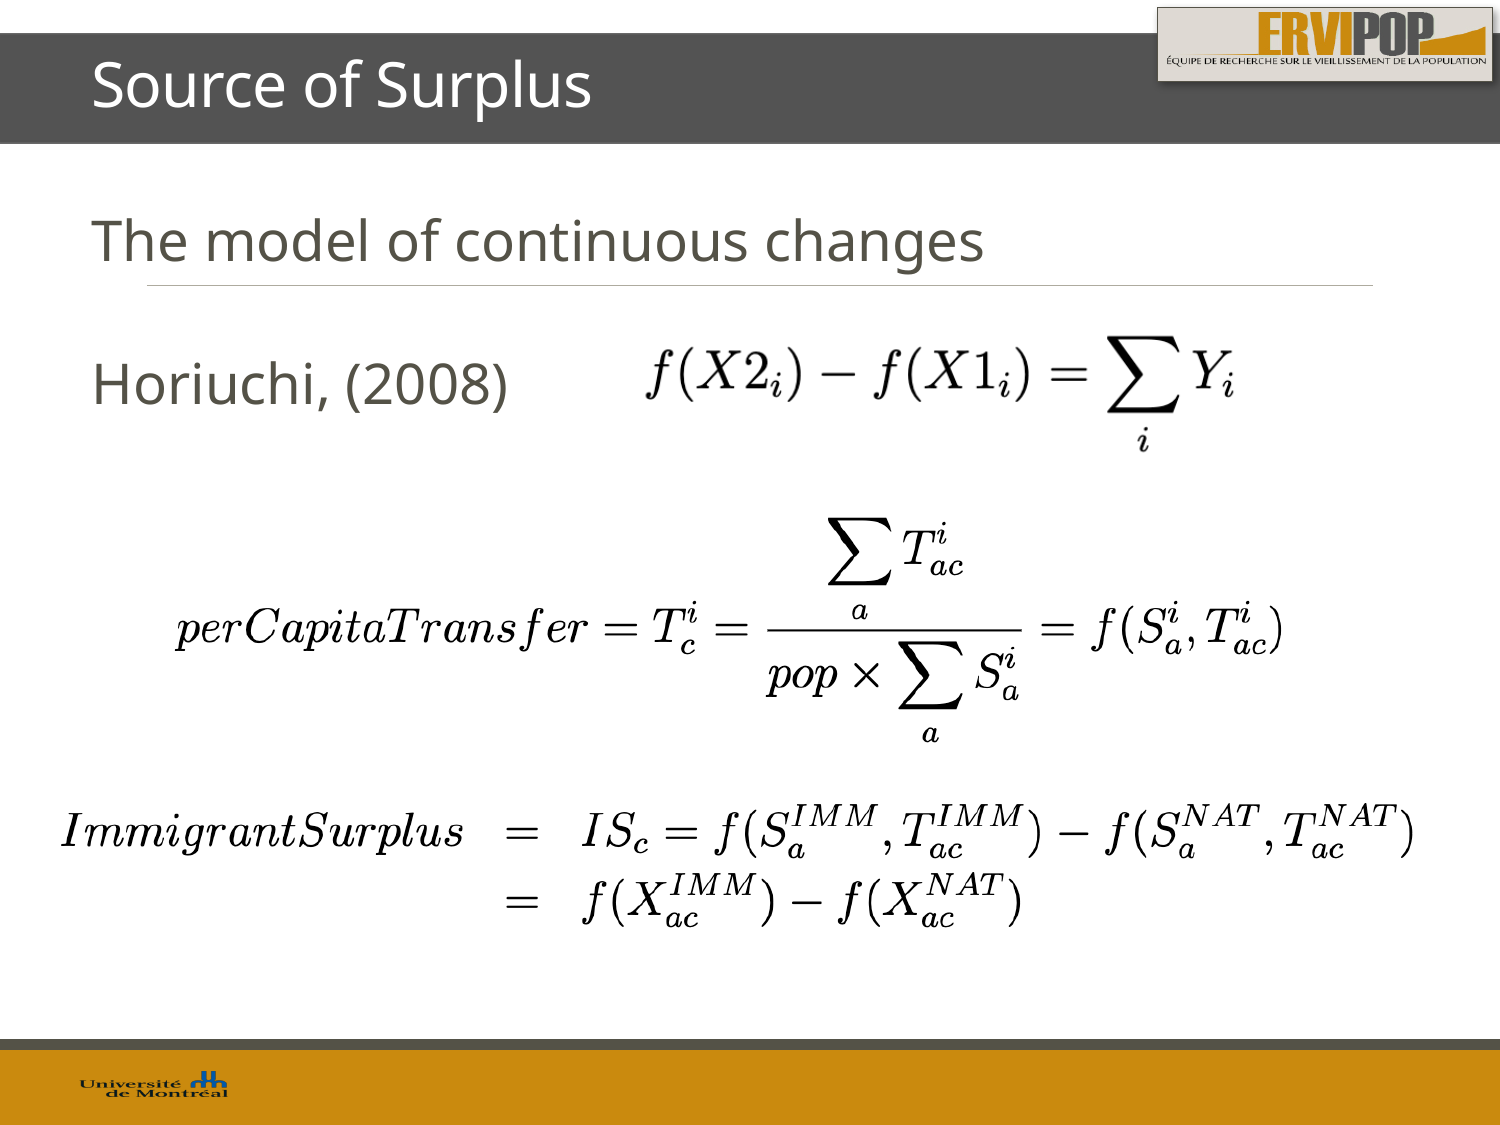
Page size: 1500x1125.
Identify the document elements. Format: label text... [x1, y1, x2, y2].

picture [0, 33, 1500, 144]
title Source of Surplus [76, 34, 1435, 142]
picture [166, 477, 1292, 753]
picture [76, 1049, 231, 1119]
picture [1158, 8, 1492, 81]
picture [55, 767, 1445, 951]
picture [632, 320, 1252, 463]
text_box The model of continuous changes Horiuchi, (2008) [76, 177, 1435, 767]
